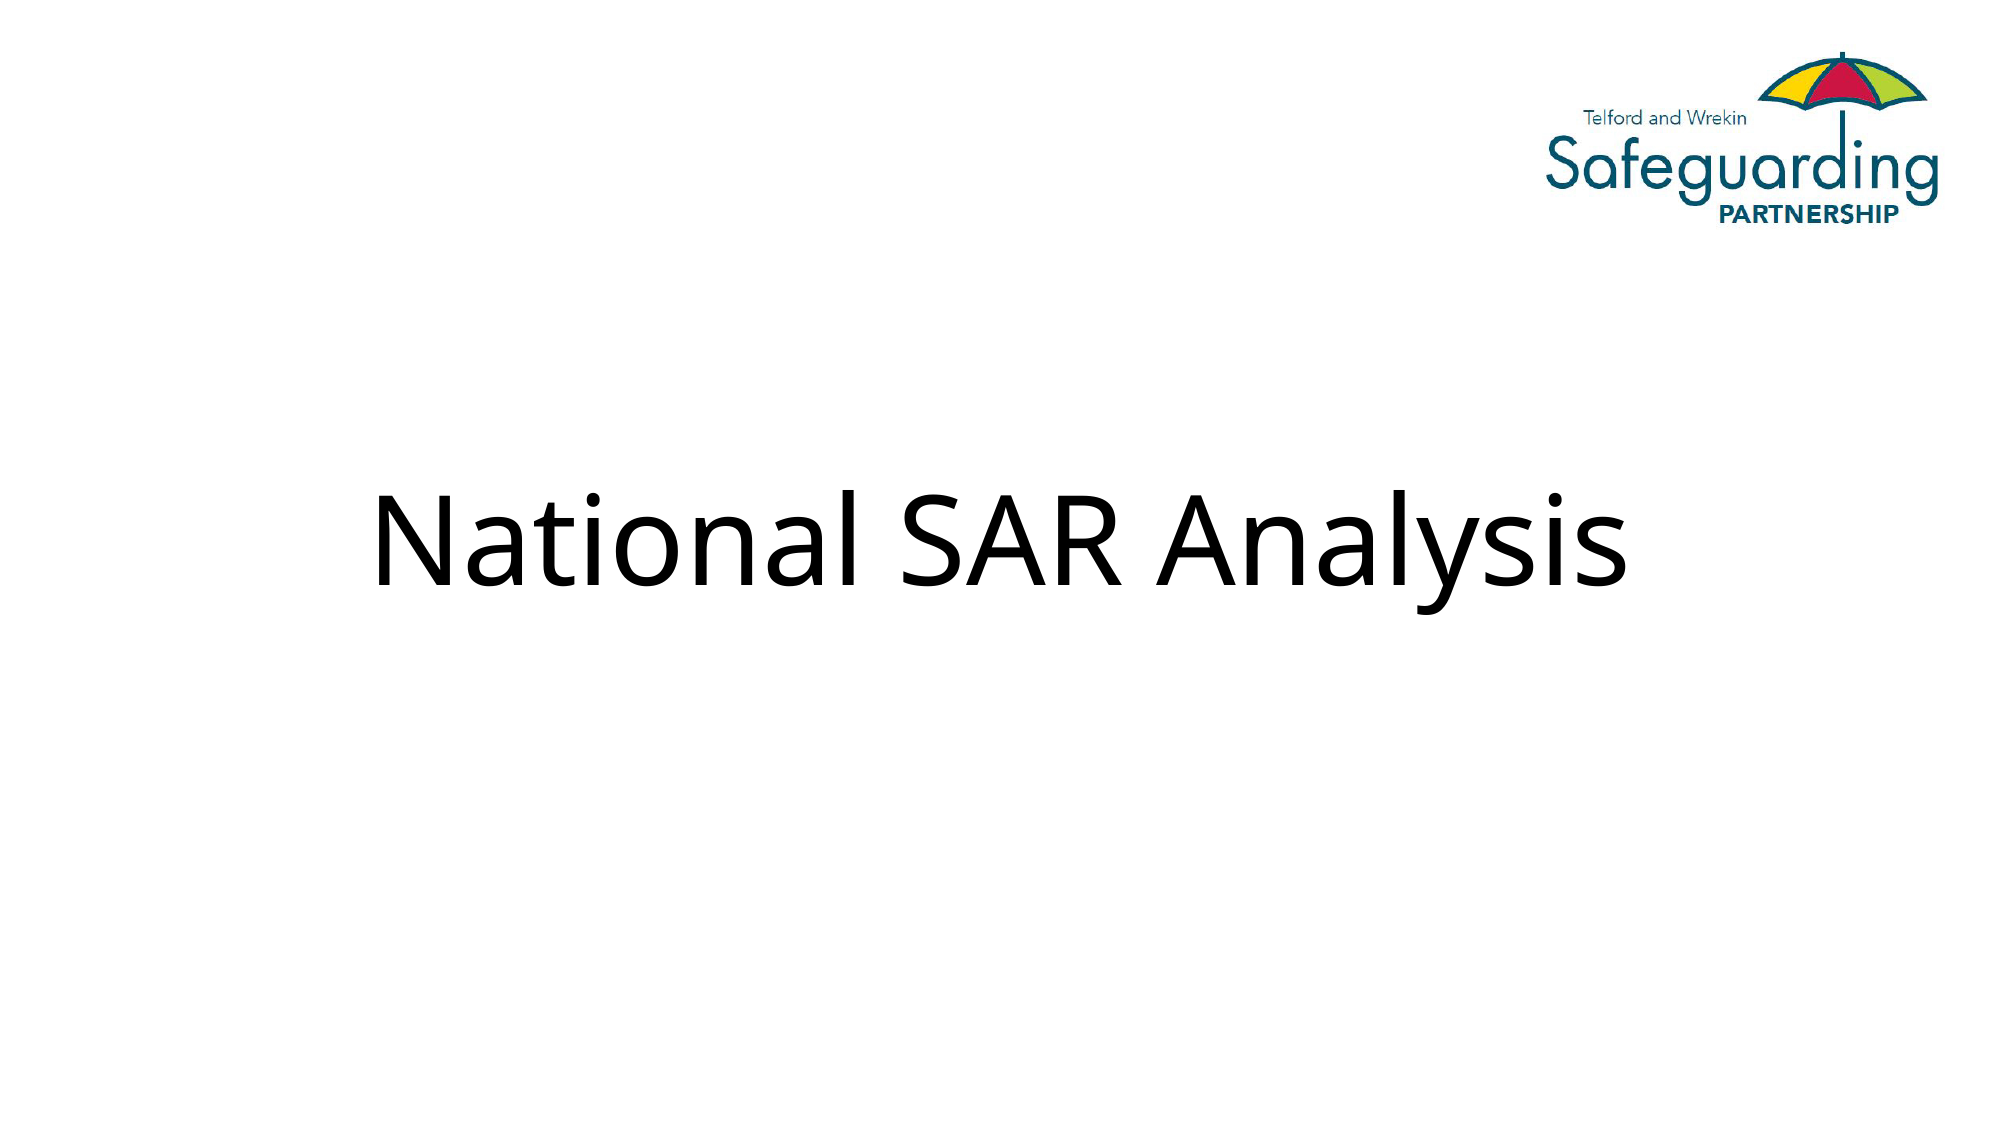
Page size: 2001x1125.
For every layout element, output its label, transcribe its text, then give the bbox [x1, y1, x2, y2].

picture [1540, 42, 1945, 230]
list National SAR Analysis [137, 299, 1863, 1014]
